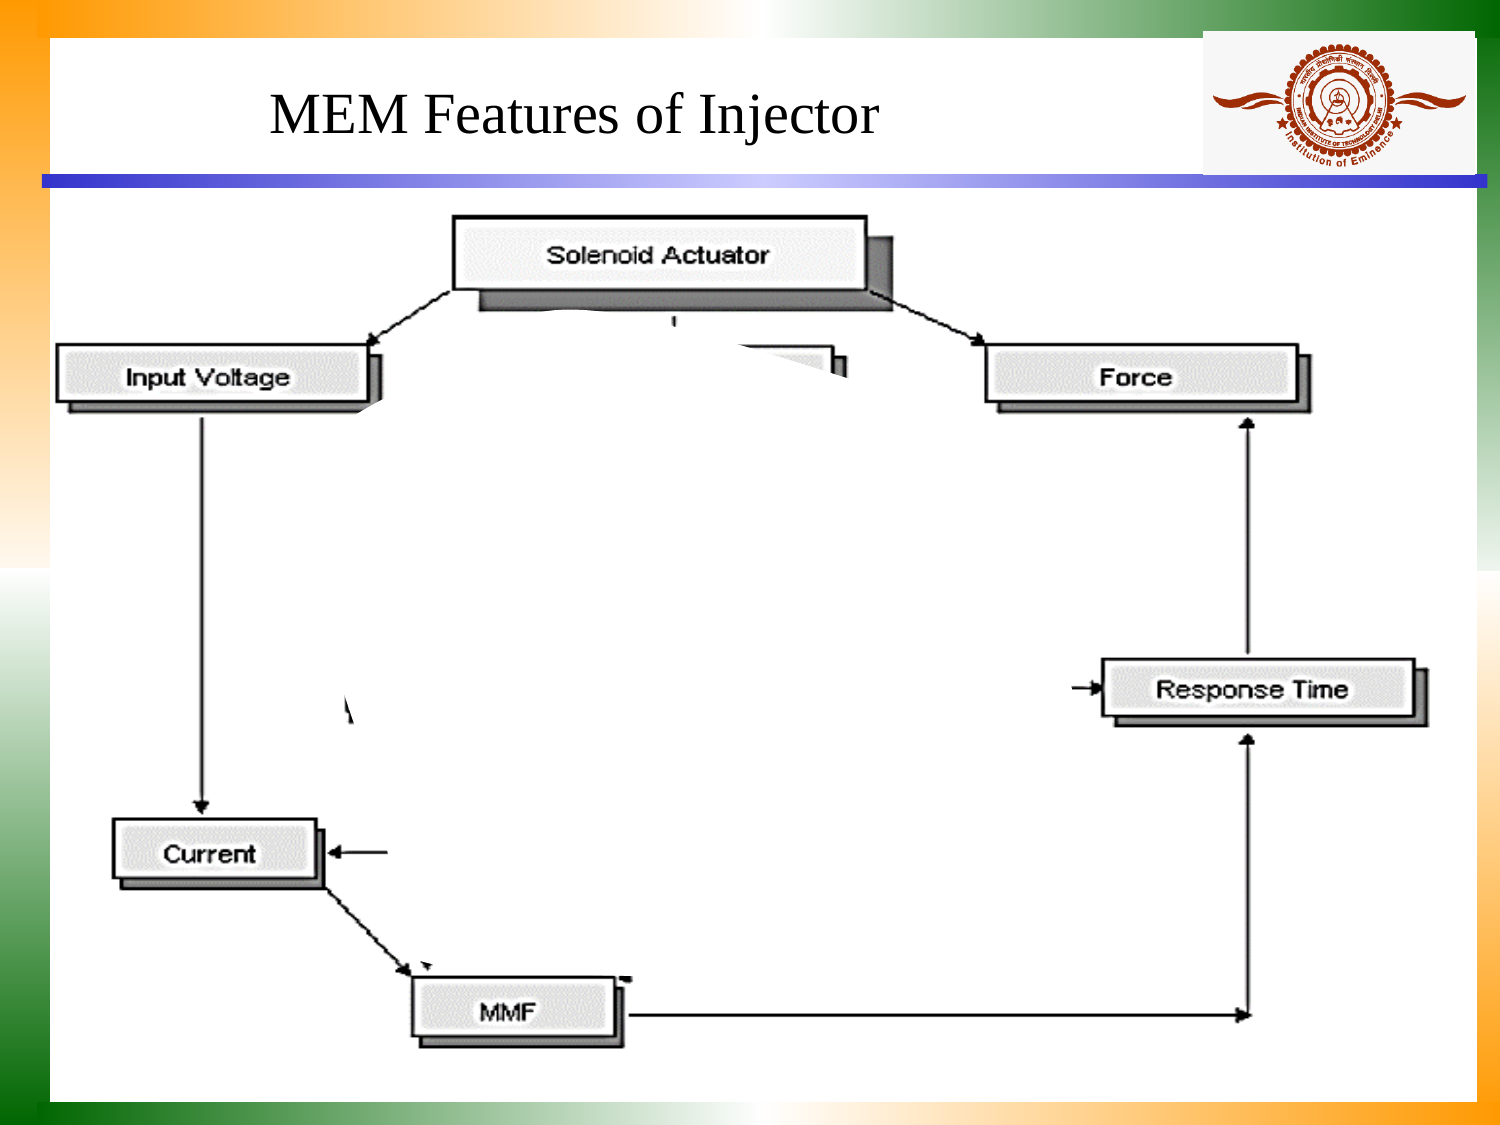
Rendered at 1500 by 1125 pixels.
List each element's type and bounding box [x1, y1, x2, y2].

text_box [0, 0, 1500, 1125]
